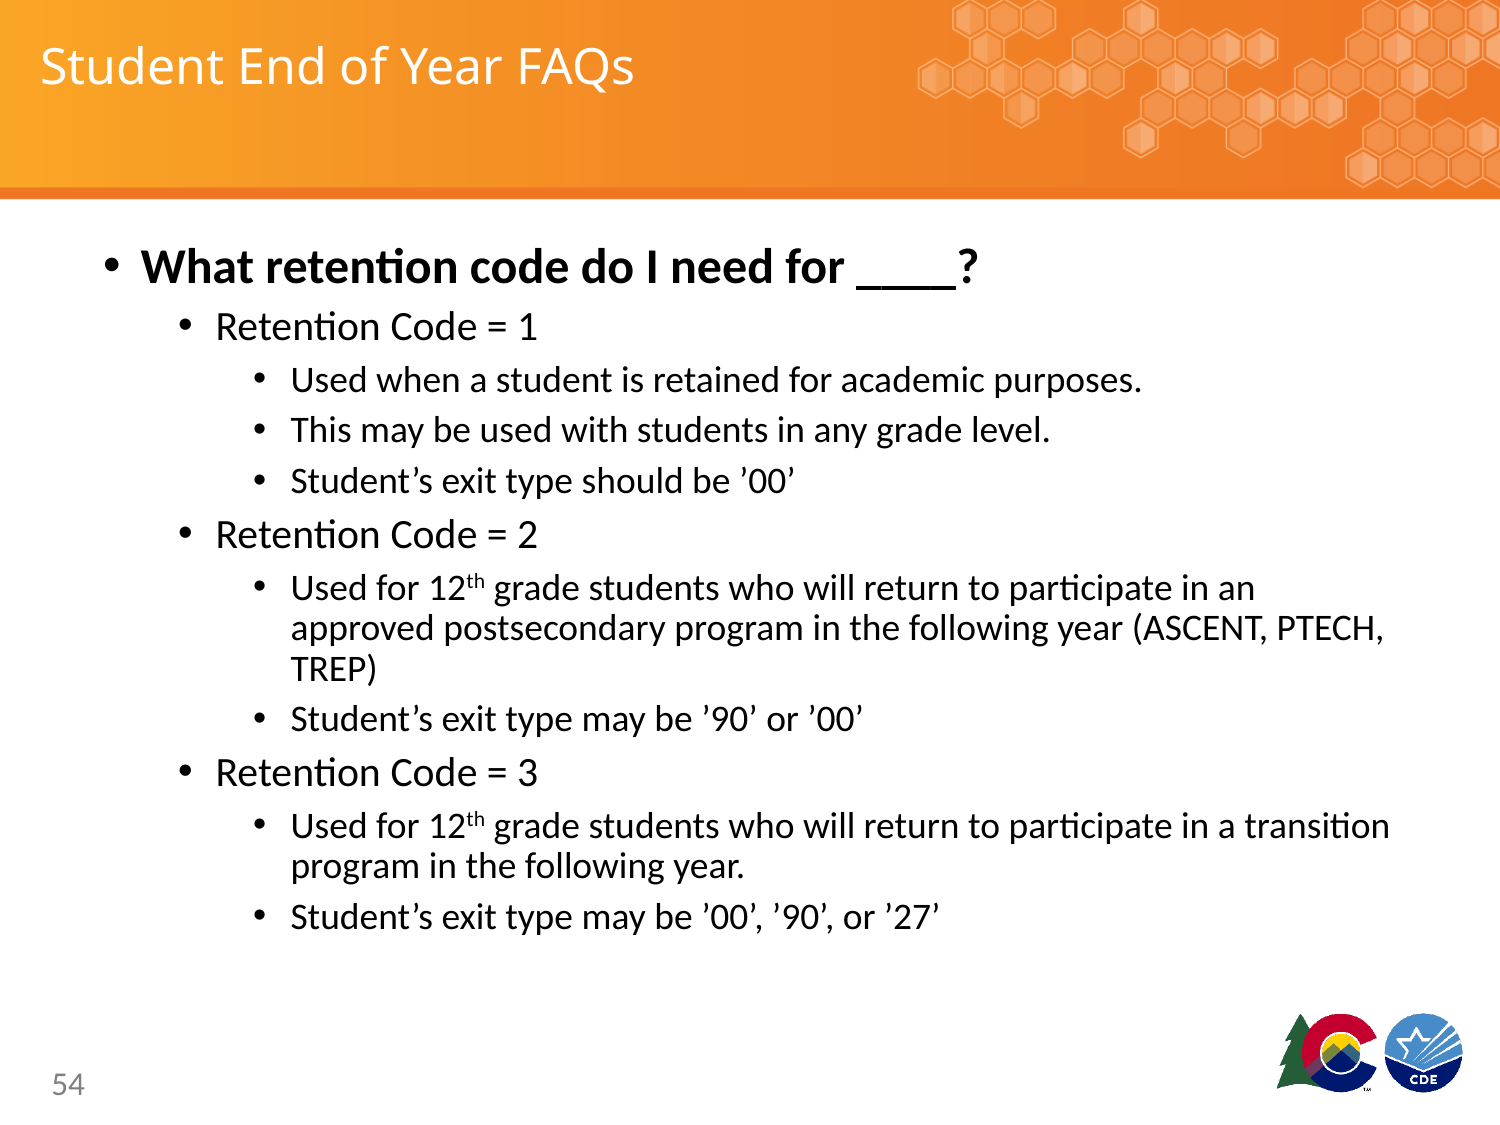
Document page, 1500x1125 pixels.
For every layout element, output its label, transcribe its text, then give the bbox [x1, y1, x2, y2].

picture [0, 0, 1500, 200]
picture [1275, 1012, 1463, 1093]
slide_number 54 [36, 1054, 375, 1115]
title Student End of Year FAQs [40, 41, 1038, 166]
list What retention code do I need for ____? Retention Code = 1 Used when a student is retained for academic purposes. This may be used with students in any grade level. Student’s exit type should be ’00’ Retention Code = 2 Used for 12th grade students who will return to participate in an approved postsecondary program in the following year (ASCENT, PTECH, TREP) Student’s exit type may be ’90’ or ’00’ Retention Code = 3 Used for 12th grade students who will return to participate in a transition program in the following year. Student’s exit type may be ’00’, ’90’, or ’27’ [103, 239, 1397, 1002]
